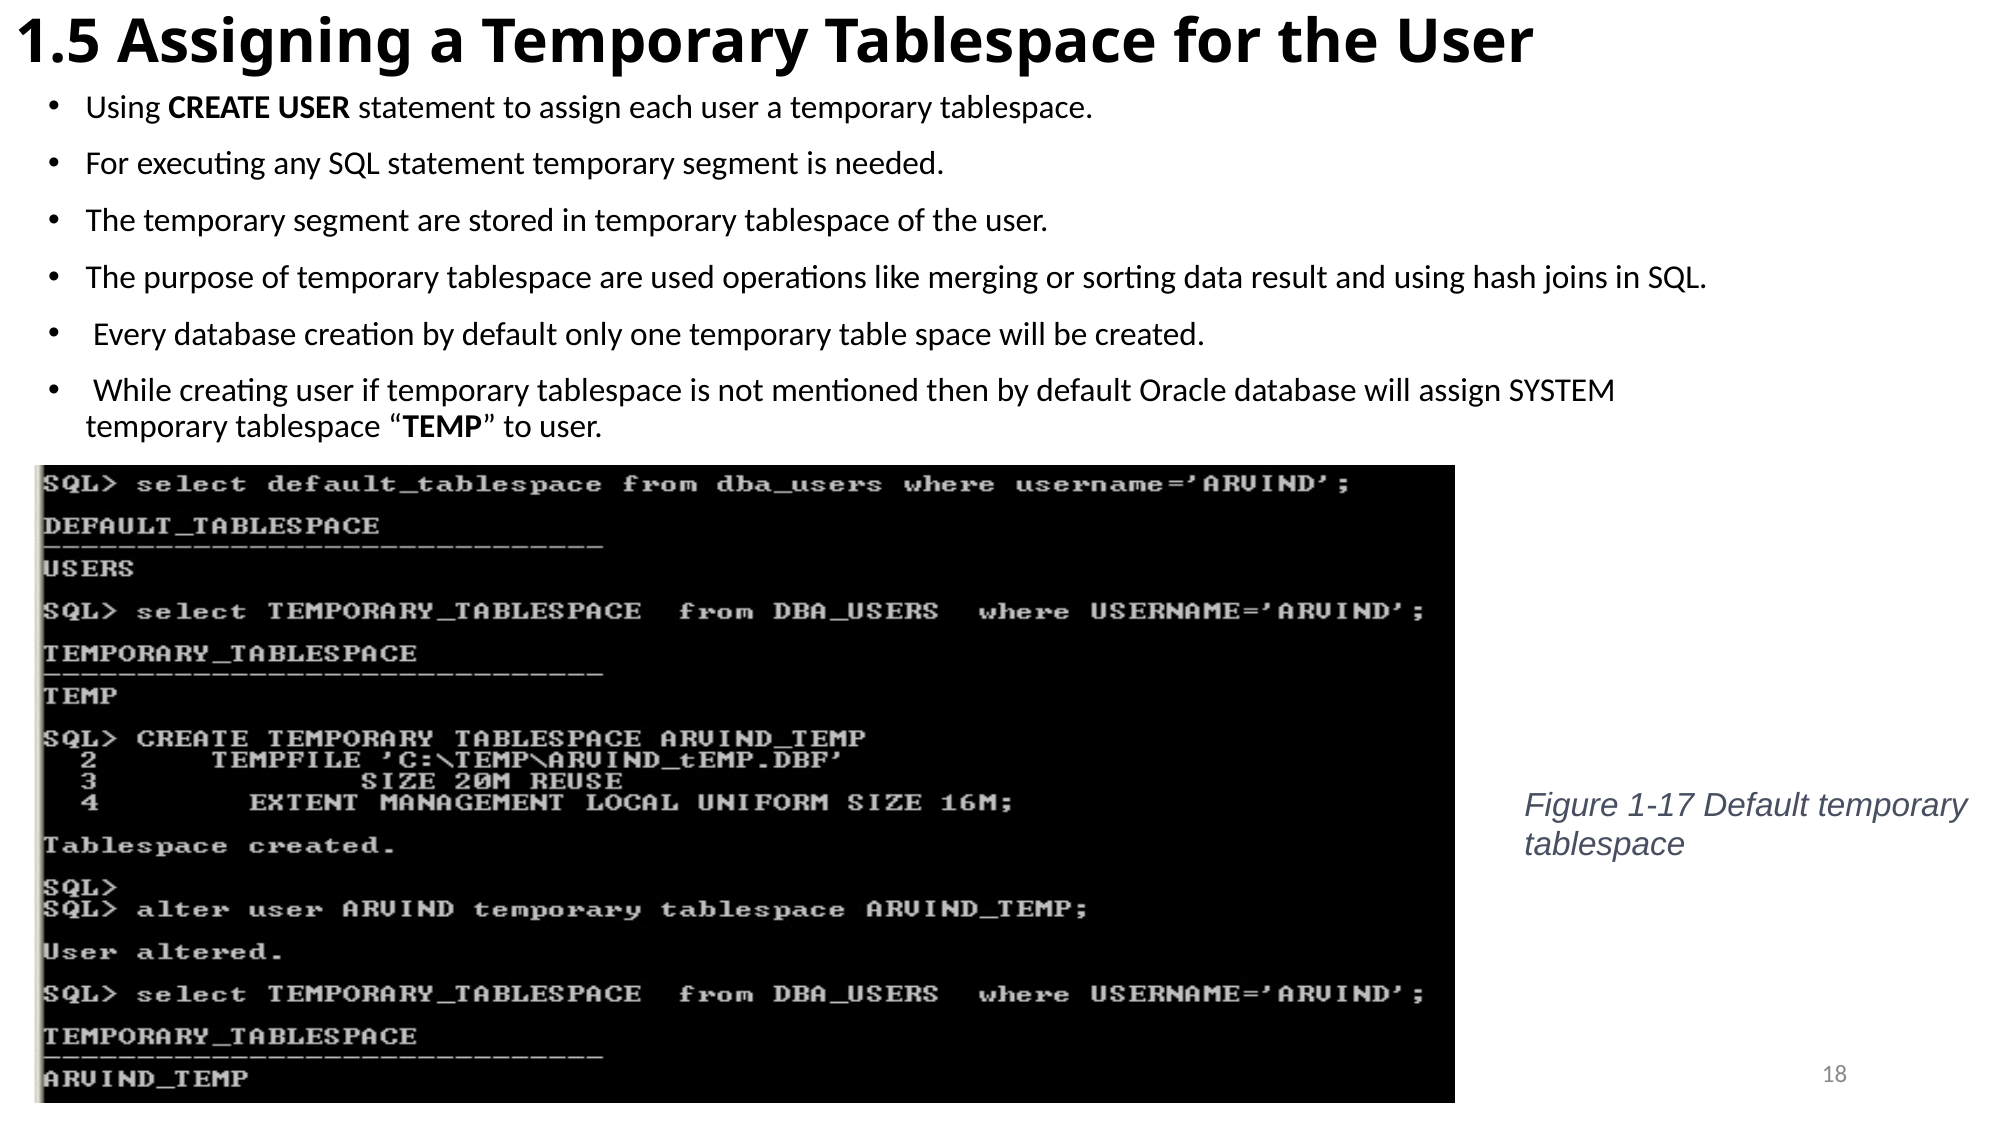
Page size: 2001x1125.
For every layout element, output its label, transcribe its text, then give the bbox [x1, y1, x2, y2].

picture [33, 465, 1455, 1103]
list Using CREATE USER statement to assign each user a temporary tablespace. For executing any SQL statement temporary segment is needed. The temporary segment are stored in temporary tablespace of the user. The purpose of temporary tablespace are used operations like merging or sorting data result and using hash joins in SQL. Every database creation by default only one temporary table space will be created. While creating user if temporary tablespace is not mentioned then by default Oracle database will assign SYSTEM temporary tablespace “TEMP” to user. [33, 81, 1759, 796]
title 1.5 Assigning a Temporary Tablespace for the User [0, 0, 1863, 104]
text_box Figure 1-17 Default temporary tablespace [1509, 775, 2000, 870]
slide_number 18 [1455, 1042, 1863, 1103]
